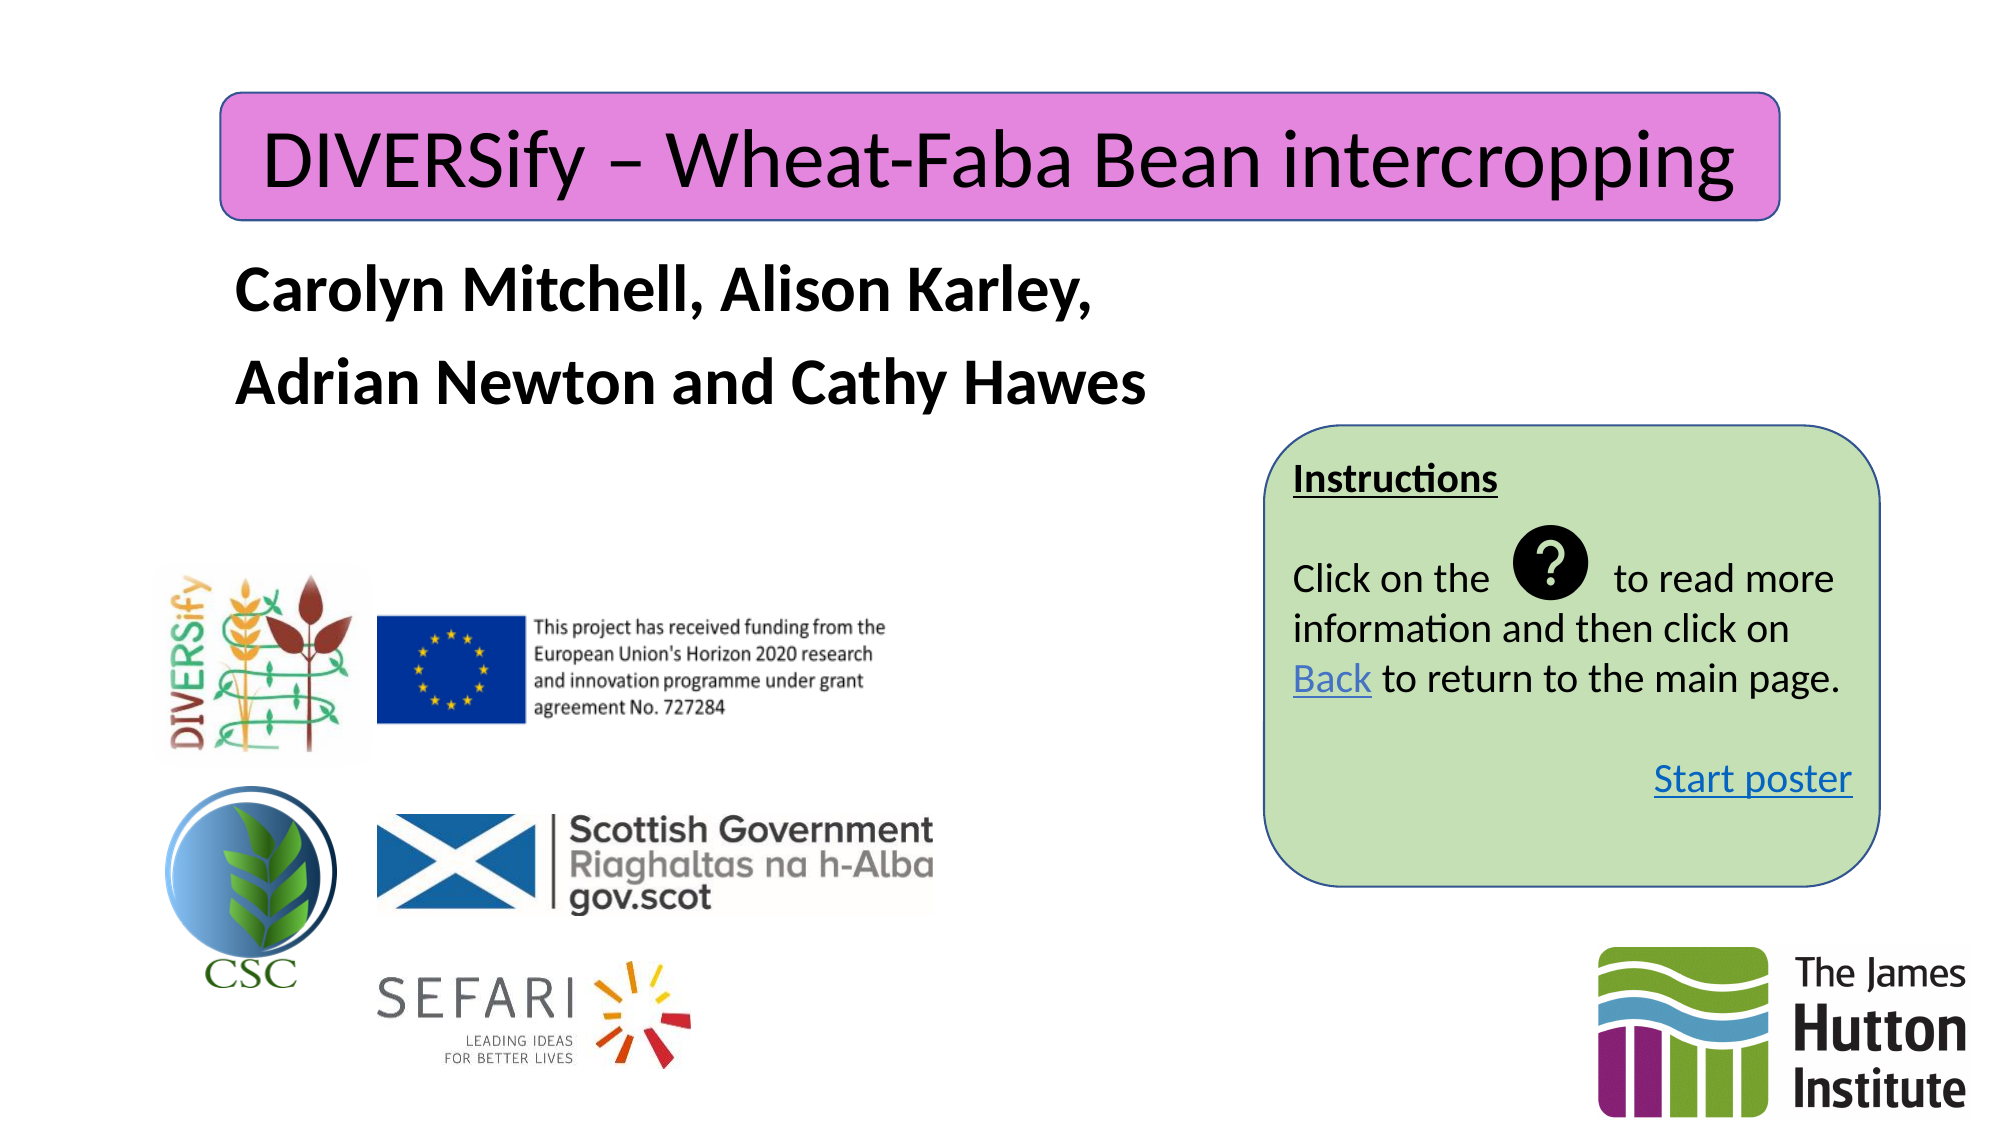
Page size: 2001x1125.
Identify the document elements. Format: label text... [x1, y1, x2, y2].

picture [377, 814, 933, 916]
text_box Instructions Click on the to read more information and then click on Back to return to the main page. Start poster [1278, 443, 1880, 809]
picture [1503, 515, 1598, 610]
text_box DIVERSify – Wheat-Faba Bean intercropping [220, 97, 1780, 212]
text_box [223, 212, 1777, 222]
text_box [1290, 424, 1854, 443]
text_box Carolyn Mitchell, Alison Karley, Adrian Newton and Cathy Hawes [220, 237, 1203, 426]
picture [165, 786, 337, 988]
text_box [1262, 456, 1881, 888]
picture [377, 606, 903, 734]
picture [1597, 944, 1971, 1120]
picture [377, 961, 691, 1069]
text_box [227, 91, 1773, 97]
picture [150, 562, 373, 768]
